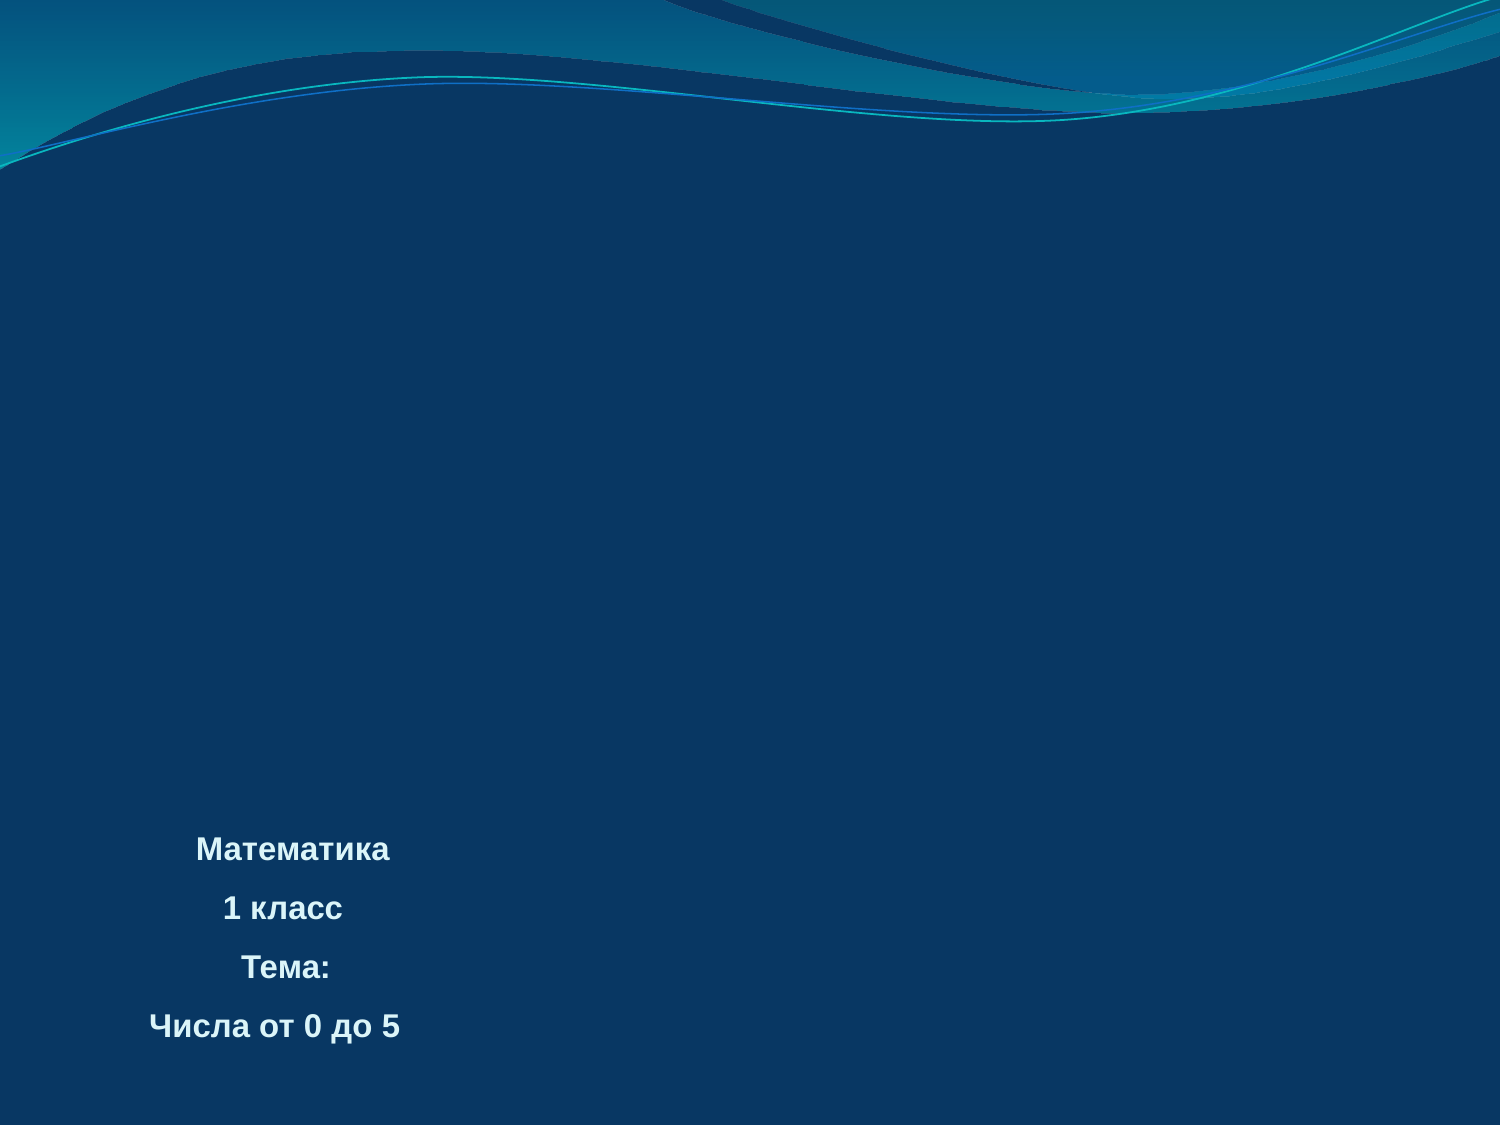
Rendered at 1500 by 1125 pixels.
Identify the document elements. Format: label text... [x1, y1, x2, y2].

title Математика 1 класс Тема: Числа от 0 до 5 [112, 58, 1388, 1084]
